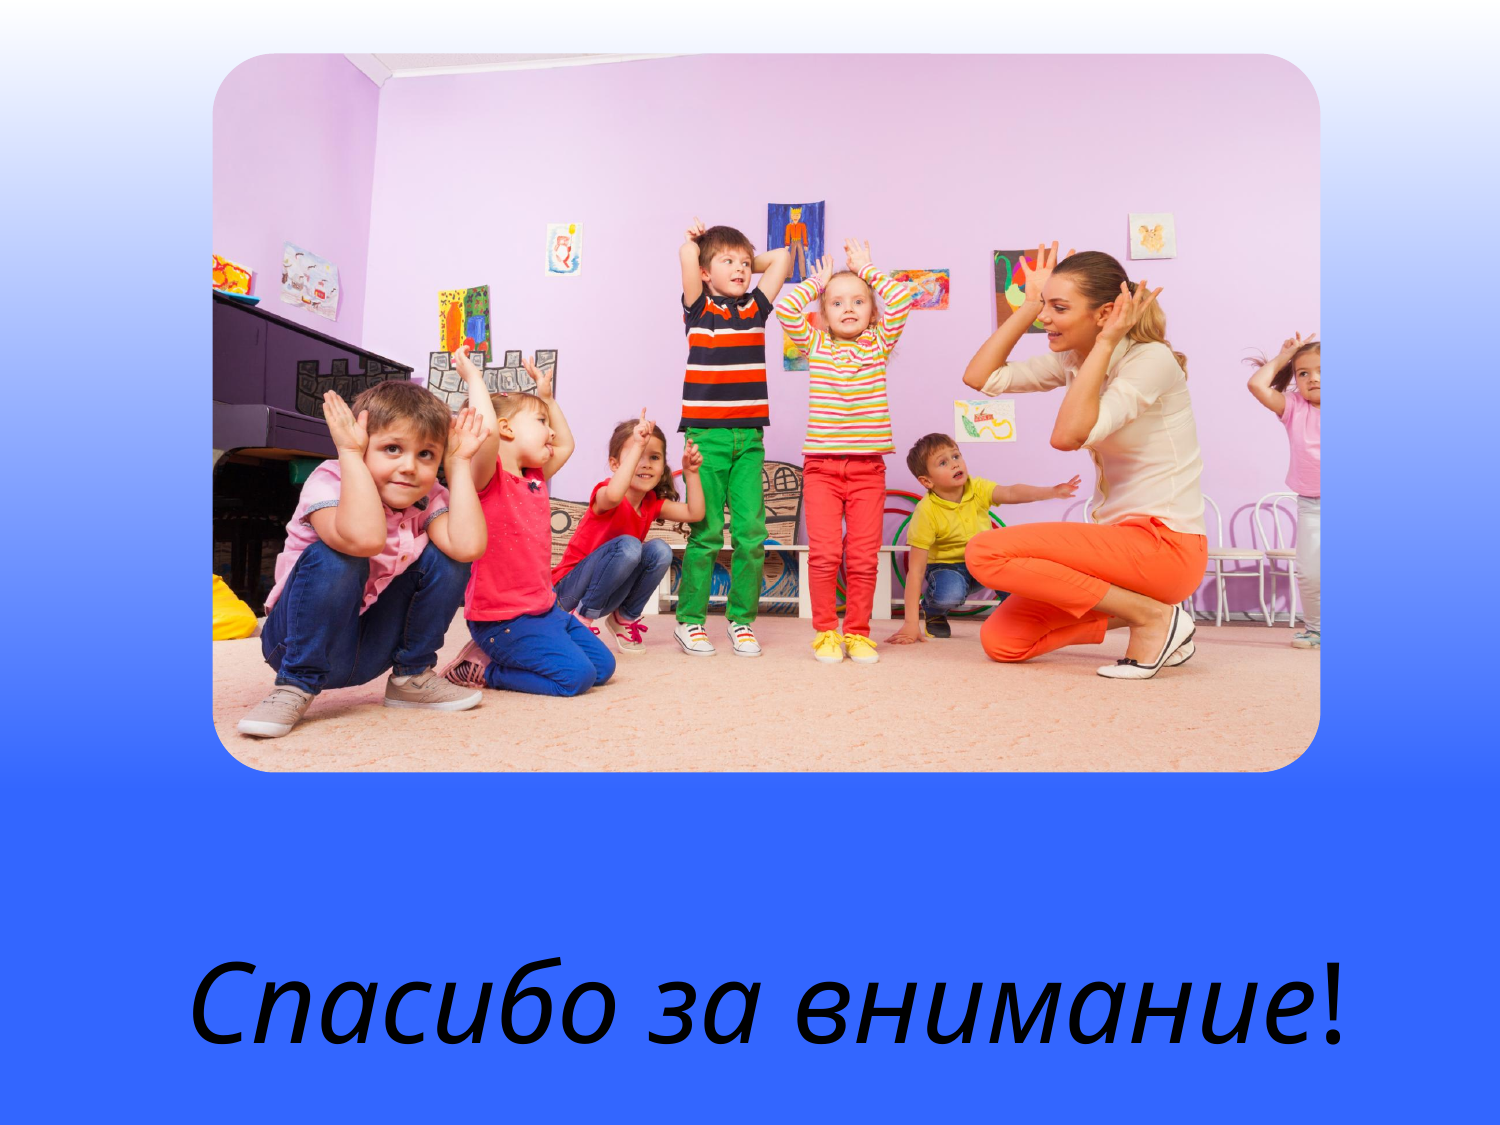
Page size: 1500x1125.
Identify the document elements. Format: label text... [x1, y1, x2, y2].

text_box Спасибо за внимание! [170, 923, 1364, 1074]
picture [212, 53, 1321, 773]
